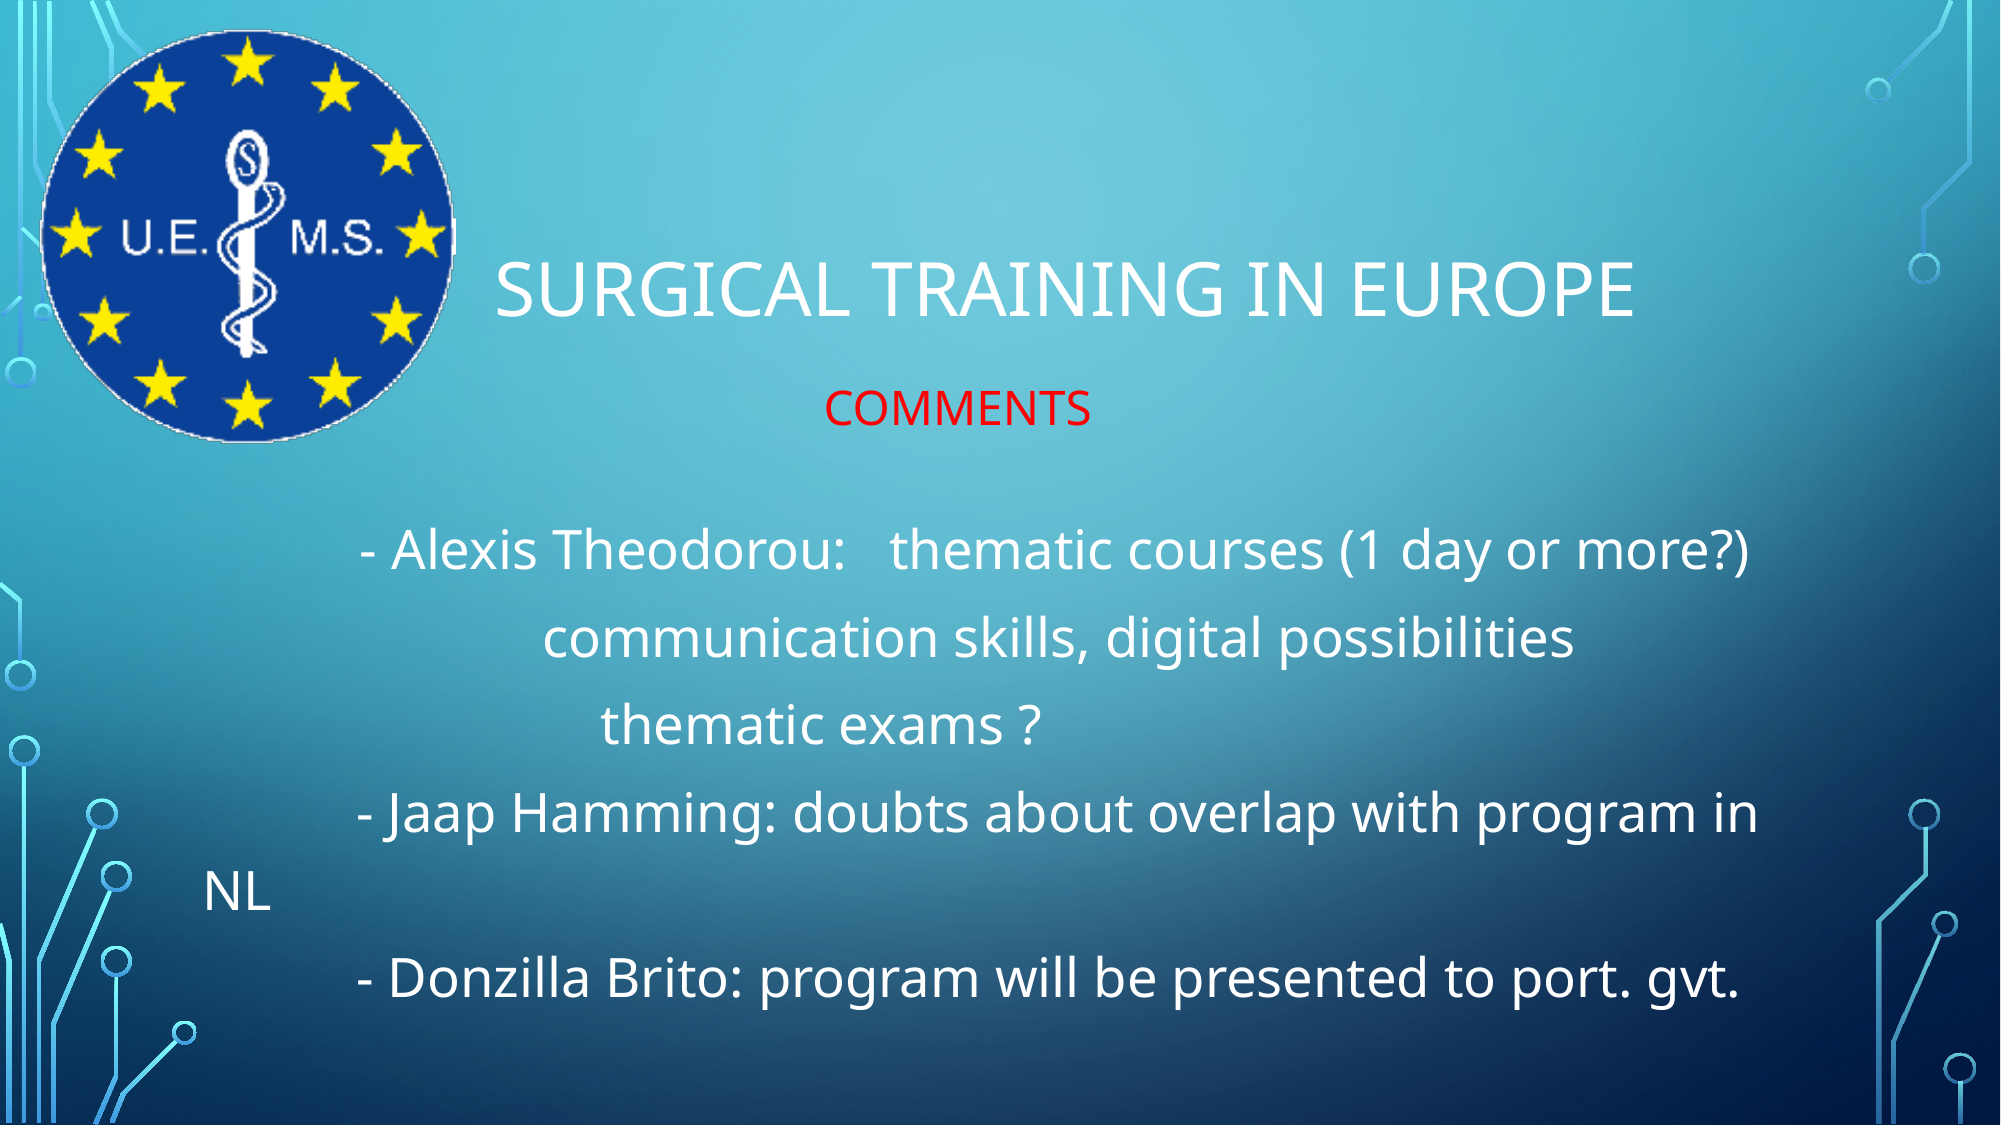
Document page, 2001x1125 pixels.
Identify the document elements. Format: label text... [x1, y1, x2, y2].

picture [38, 28, 456, 446]
list C COMMENTS - Alexis Theodorou: thematic courses (1 day or more?) communication skills, digital possibilities thematic exams ? - Jaap Hamming: doubts about overlap with program in NL - Donzilla Brito: program will be presented to port. gvt. [187, 317, 1813, 1104]
title surgical TRAINING IN EUROPE [456, 138, 1813, 317]
